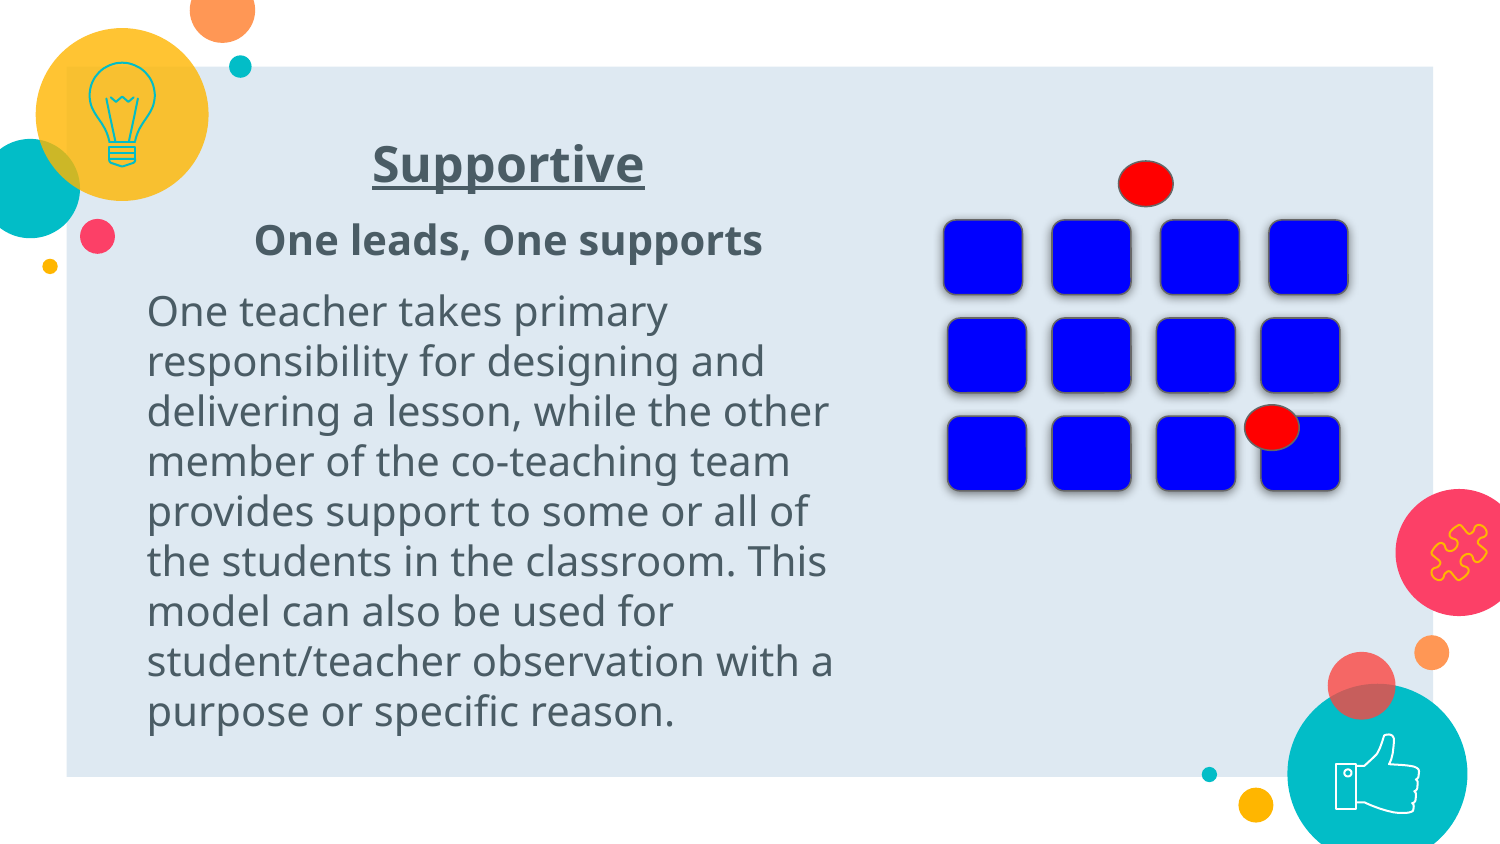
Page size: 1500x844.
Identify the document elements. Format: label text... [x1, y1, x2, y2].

text_box [1156, 318, 1236, 393]
text_box [1118, 160, 1174, 207]
text_box [1052, 416, 1132, 491]
text_box [943, 219, 1023, 295]
list Supportive One leads, One supports One teacher takes primary responsibility for designing and delivering a lesson, while the other member of the co-teaching team provides support to some or all of the students in the classroom. This model can also be used for student/teacher observation with a purpose or specific reason. [131, 117, 886, 738]
text_box [1260, 416, 1340, 491]
text_box [1268, 219, 1348, 295]
text_box [1052, 219, 1132, 295]
text_box [1160, 219, 1240, 295]
text_box [1156, 416, 1236, 491]
text_box [947, 318, 1027, 393]
text_box [1052, 318, 1132, 393]
text_box [1244, 404, 1300, 451]
text_box [947, 416, 1027, 491]
text_box [1260, 318, 1340, 393]
